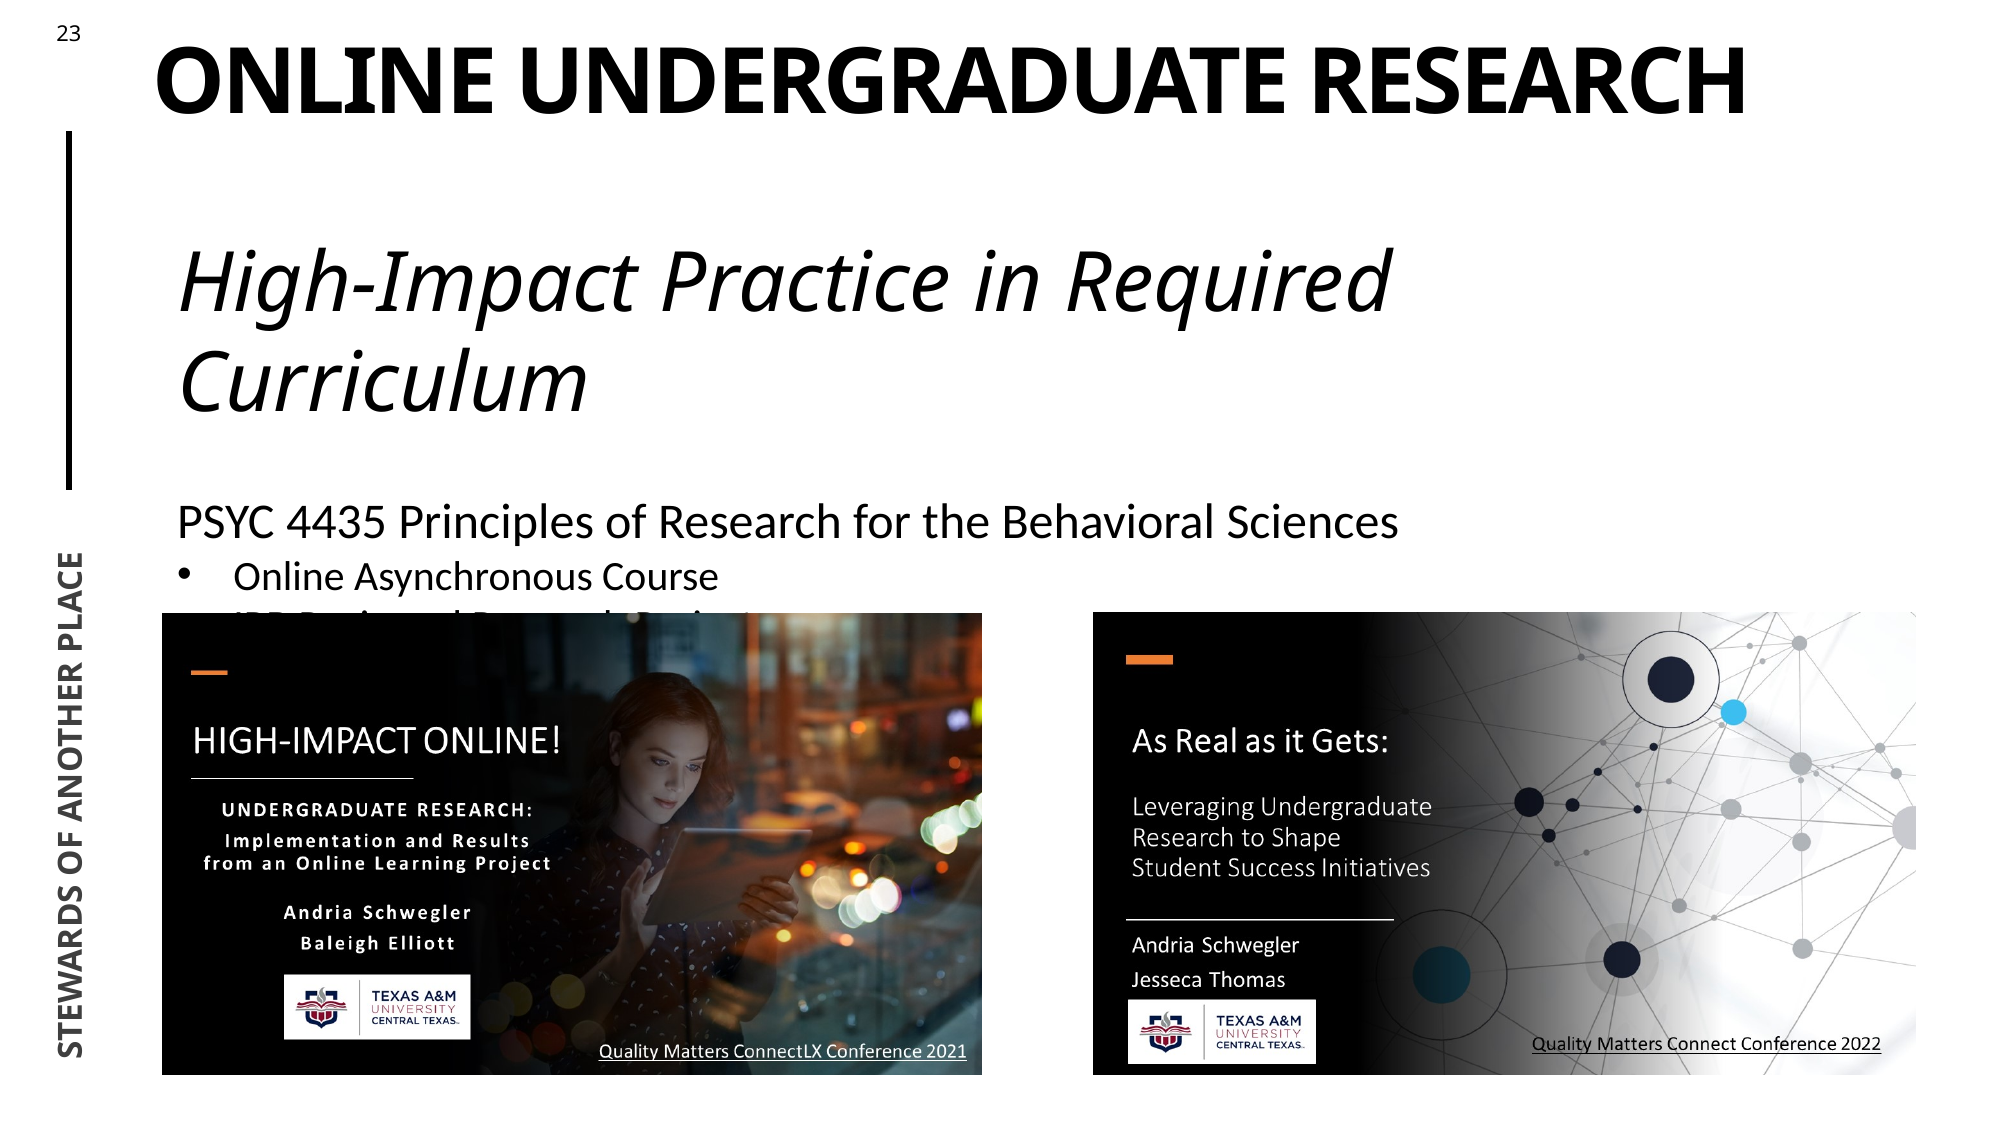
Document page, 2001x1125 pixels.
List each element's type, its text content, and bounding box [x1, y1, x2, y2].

picture [1093, 612, 1916, 1075]
picture [162, 613, 982, 1075]
text_box High-Impact Practice in Required Curriculum PSYC 4435 Principles of Research for the Behavioral Sciences Online Asynchronous Course IRB Reviewed Research Projects [162, 220, 1637, 656]
footer Stewards of another place [45, 477, 92, 1075]
title ONLINE UNDERGRADUATE RESEARCH [137, 3, 1863, 166]
